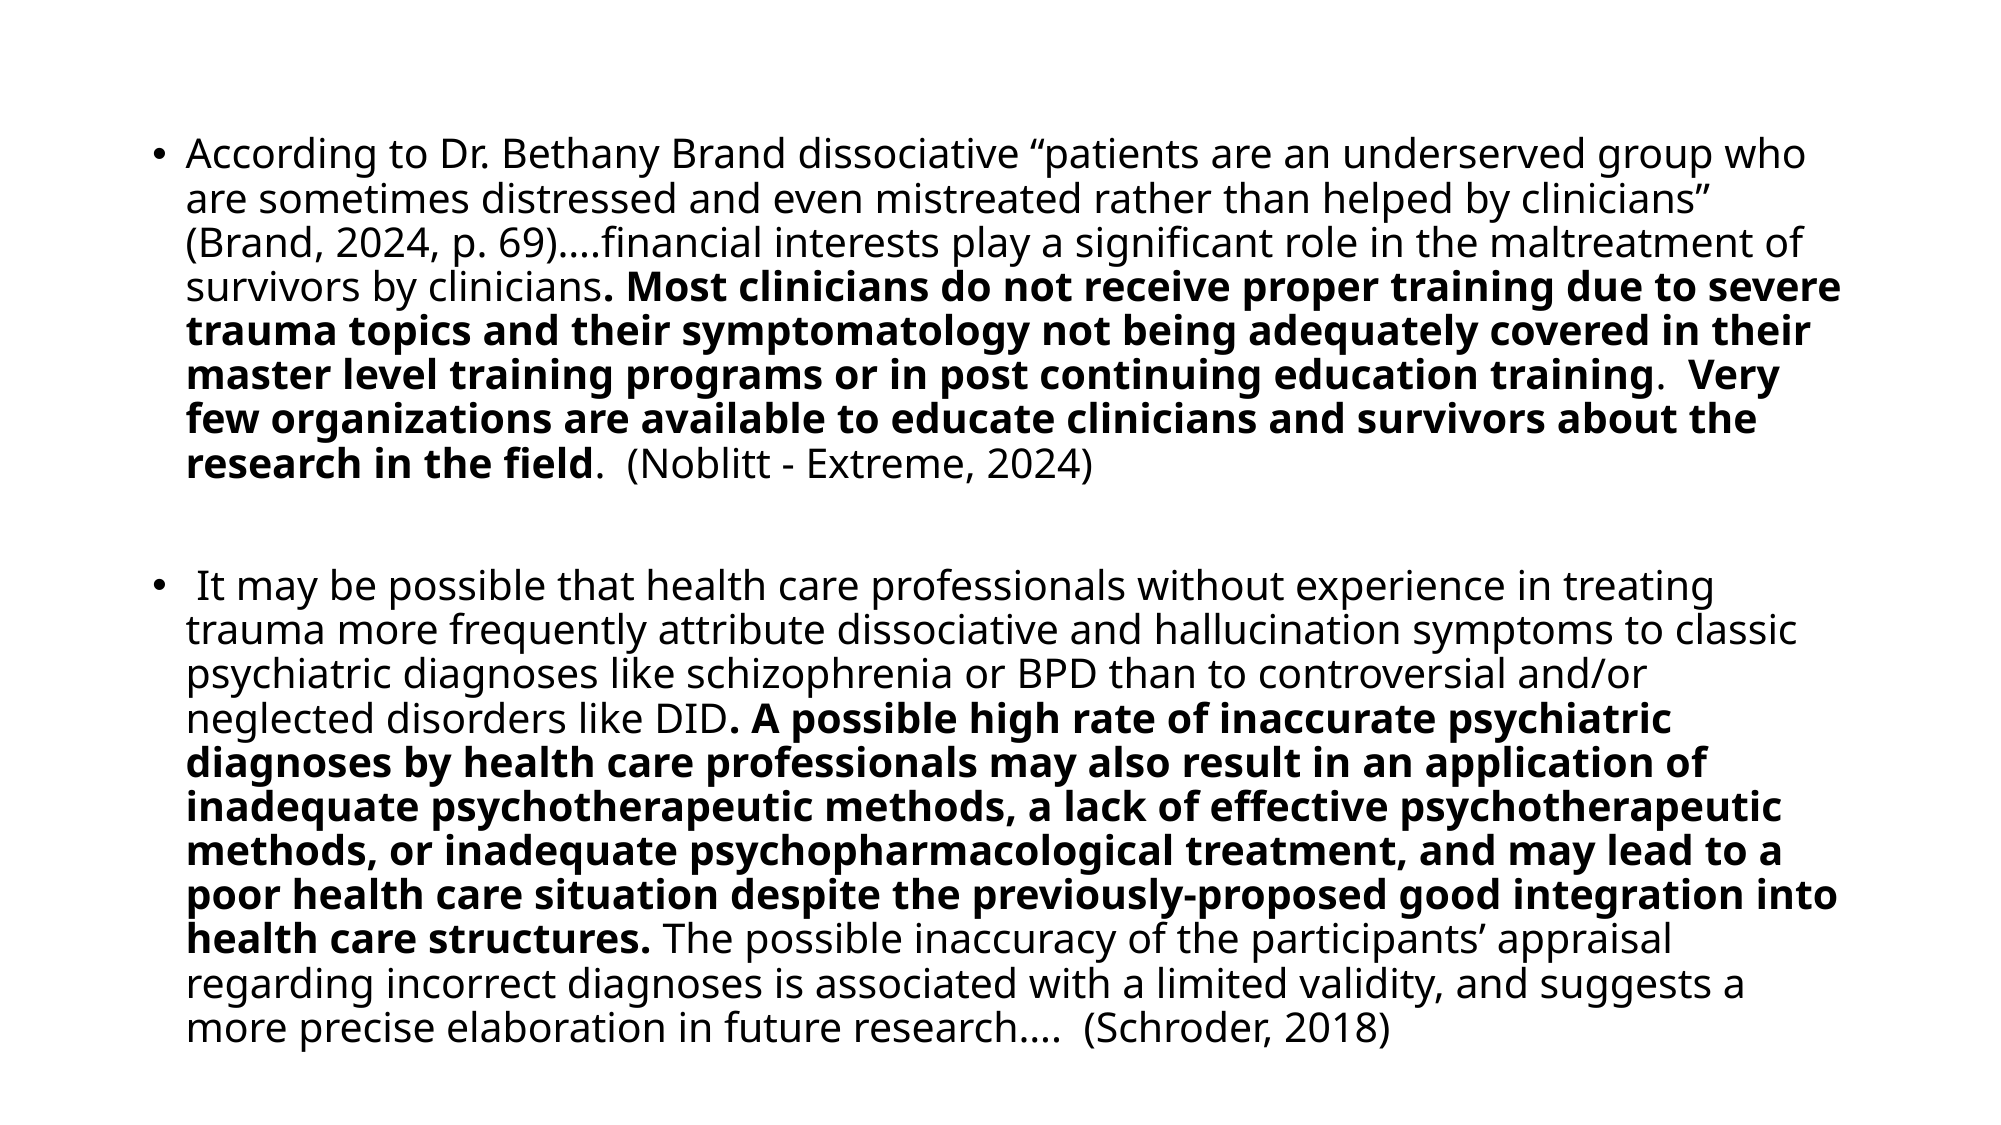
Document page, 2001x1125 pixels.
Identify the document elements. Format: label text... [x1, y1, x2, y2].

list According to Dr. Bethany Brand dissociative “patients are an underserved group who are sometimes distressed and even mistreated rather than helped by clinicians” (Brand, 2024, p. 69)….financial interests play a significant role in the maltreatment of survivors by clinicians. Most clinicians do not receive proper training due to severe trauma topics and their symptomatology not being adequately covered in their master level training programs or in post continuing education training. Very few organizations are available to educate clinicians and survivors about the research in the field. (Noblitt - Extreme, 2024) It may be possible that health care professionals without experience in treating trauma more frequently attribute dissociative and hallucination symptoms to classic psychiatric diagnoses like schizophrenia or BPD than to controversial and/or neglected disorders like DID. A possible high rate of inaccurate psychiatric diagnoses by health care professionals may also result in an application of inadequate psychotherapeutic methods, a lack of effective psychotherapeutic methods, or inadequate psychopharmacological treatment, and may lead to a poor health care situation despite the previously-proposed good integration into health care structures. The possible inaccuracy of the participants’ appraisal regarding incorrect diagnoses is associated with a limited validity, and suggests a more precise elaboration in future research…. (Schroder, 2018) [137, 59, 1863, 1079]
